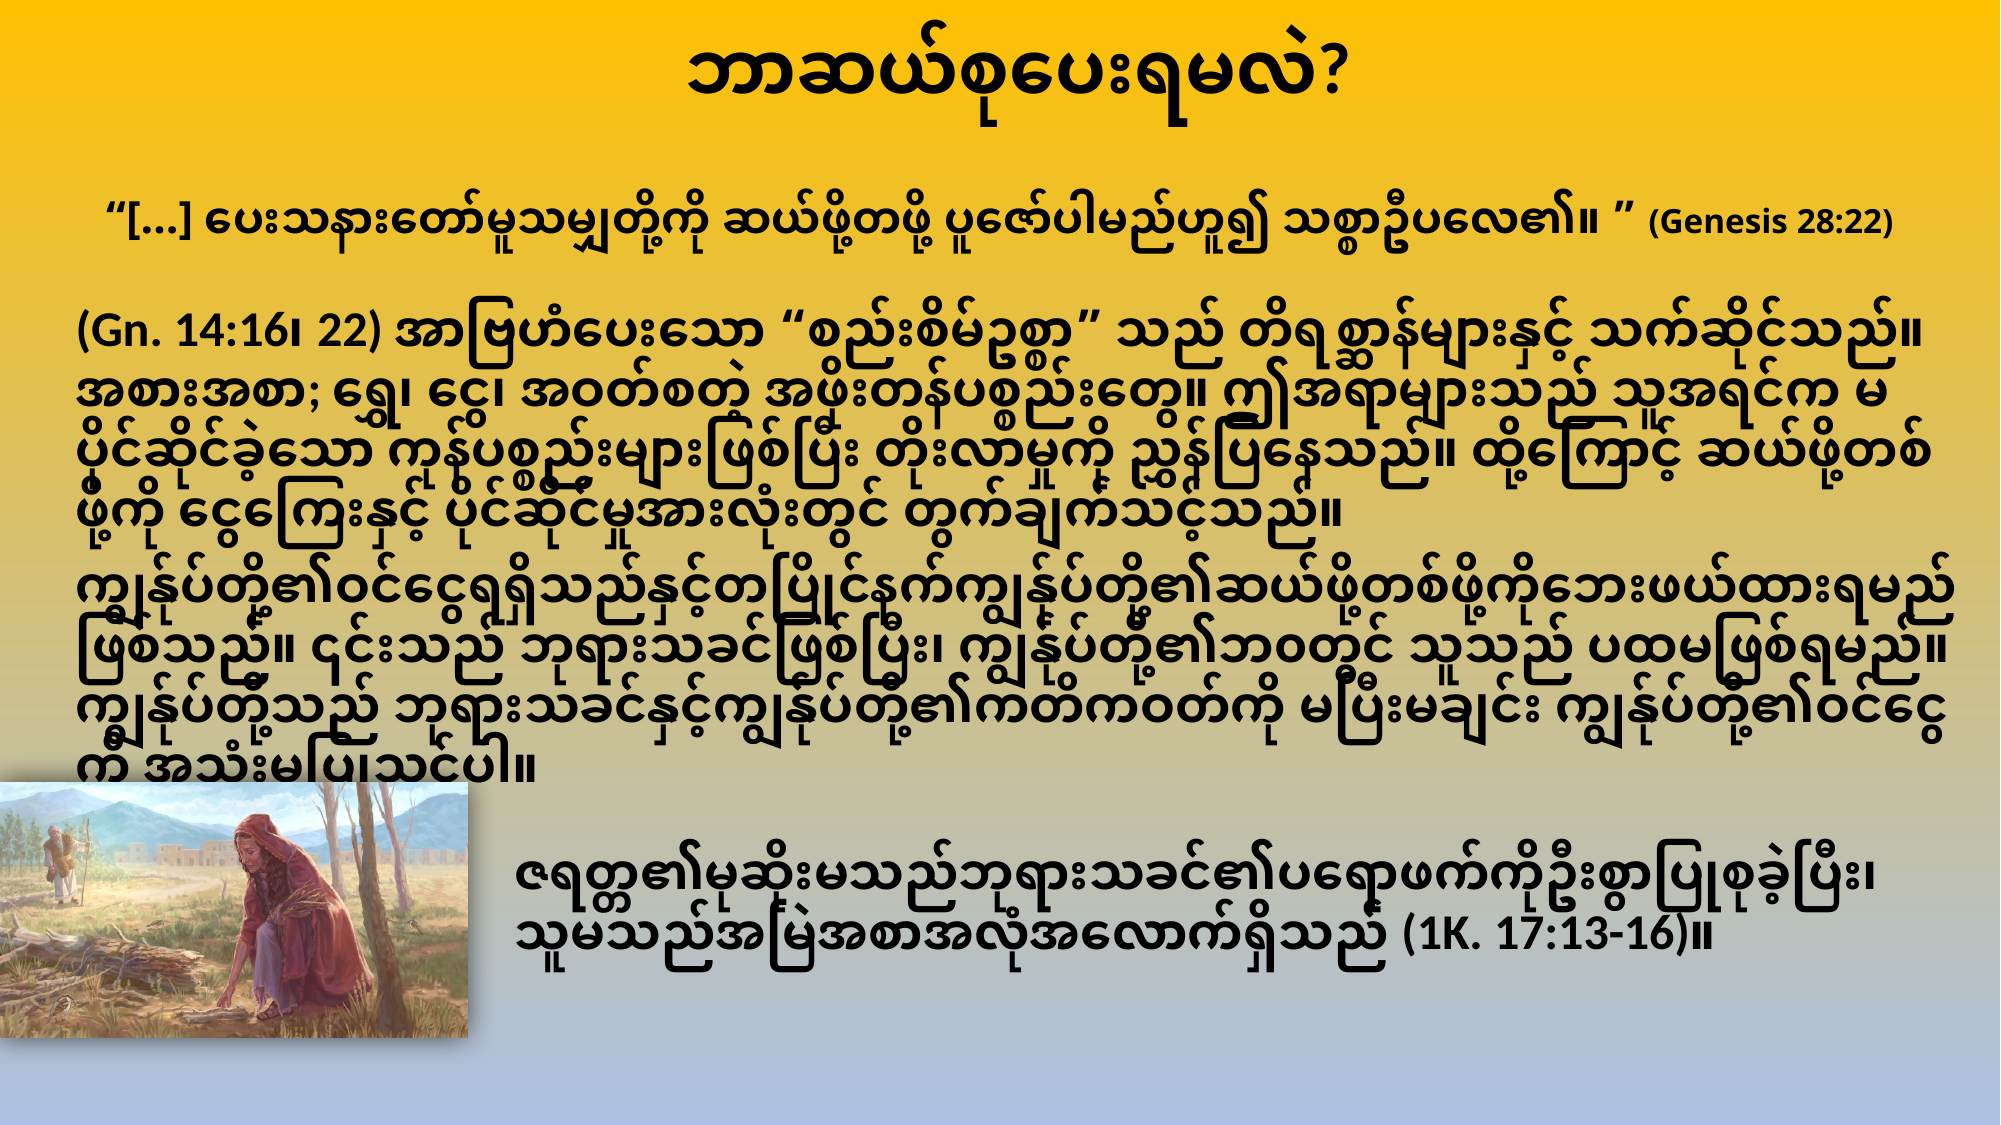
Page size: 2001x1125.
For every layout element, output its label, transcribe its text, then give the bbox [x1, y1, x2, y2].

picture [0, 782, 468, 1038]
text_box ဘာဆယ်စုပေးရမလဲ? [670, 12, 1369, 116]
text_box “[…] ပေးသနားတော်မူသမျှတို့ကို ဆယ်ဖို့တဖို့ ပူဇော်ပါမည်ဟူ၍ သစ္စာဦပလေ၏။ ” (Genesis 28:22) [0, 181, 2000, 250]
text_box (Gn. 14:16၊ 22) အာဗြဟံပေးသော “စည်းစိမ်ဥစ္စာ” သည် တိရစ္ဆာန်များနှင့် သက်ဆိုင်သည်။ အစားအစာ; ရွှေ၊ ငွေ၊ အဝတ်စတဲ့ အဖိုးတန်ပစ္စည်းတွေ။ ဤအရာများသည် သူအရင်က မပိုင်ဆိုင်ခဲ့သော ကုန်ပစ္စည်းများဖြစ်ပြီး တိုးလာမှုကို ညွှန်ပြနေသည်။ ထို့ကြောင့် ဆယ်ဖို့တစ်ဖို့ကို ငွေကြေးနှင့် ပိုင်ဆိုင်မှုအားလုံးတွင် တွက်ချက်သင့်သည်။ ကျွန်ုပ်တို့၏ဝင်ငွေရရှိသည်နှင့်တပြိုင်နက်ကျွန်ုပ်တို့၏ဆယ်ဖို့တစ်ဖို့ကိုဘေးဖယ်ထားရမည်ဖြစ်သည်။ ၎င်းသည် ဘုရားသခင်ဖြစ်ပြီး၊ ကျွန်ုပ်တို့၏ဘ၀တွင် သူသည် ပထမဖြစ်ရမည်။ ကျွန်ုပ်တို့သည် ဘုရားသခင်နှင့်ကျွန်ုပ်တို့၏ကတိကဝတ်ကို မပြီးမချင်း ကျွန်ုပ်တို့၏ဝင်ငွေကို အသုံးမပြုသင့်ပါ။ [60, 288, 1974, 800]
text_box ဇရတ္တ၏မုဆိုးမသည်ဘုရားသခင်၏ပရောဖက်ကိုဦးစွာပြုစုခဲ့ပြီး၊သူမသည်အမြဲအစာအလုံအလောက်ရှိသည် (1K. 17:13-16)။ [499, 832, 1956, 968]
